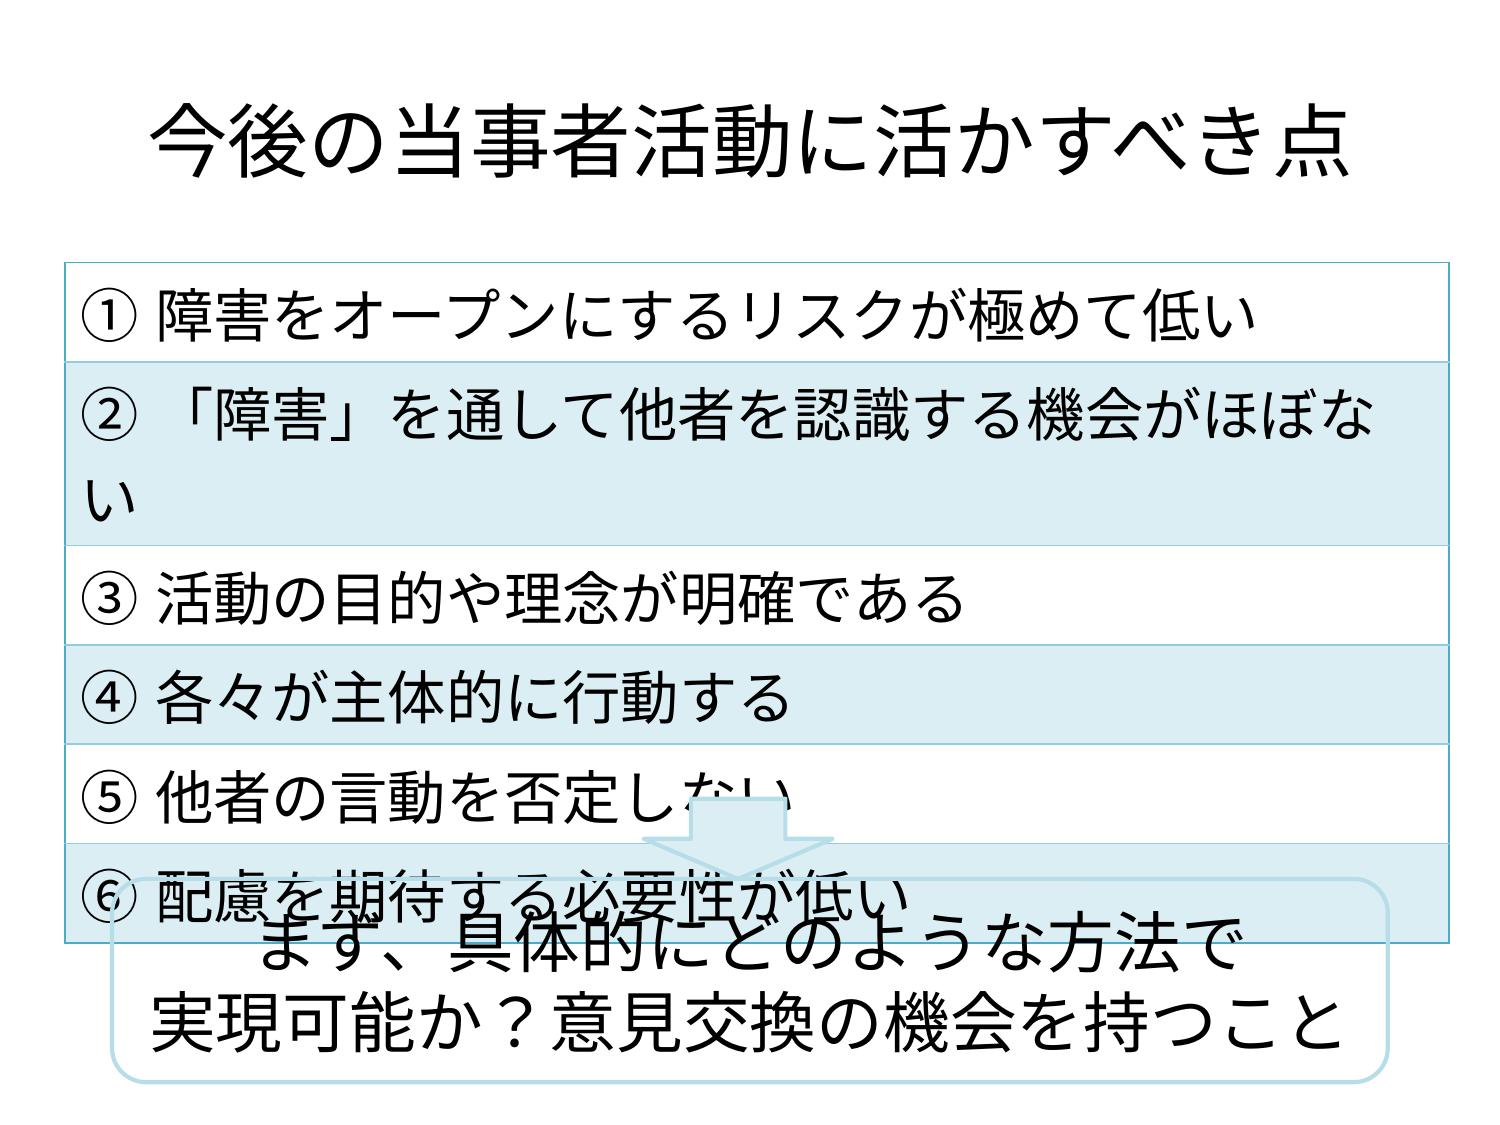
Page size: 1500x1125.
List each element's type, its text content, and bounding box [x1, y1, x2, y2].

table_cell ⑤他者の言動を否定しない [66, 745, 1448, 843]
table_cell ②「障害」を通して他者を認識する機会がほぼない [66, 363, 1448, 545]
table_cell ④各々が主体的に行動する [66, 646, 1448, 743]
table_cell ③活動の目的や理念が明確である [66, 546, 1448, 644]
table_cell ⑥配慮を期待する必要性が低い [753, 844, 1448, 942]
text_box まず、具体的にどのような方法で 実現可能か？意見交換の機会を持つこと [109, 876, 1390, 1085]
table_header ①障害をオープンにするリスクが極めて低い [66, 263, 1448, 361]
table_cell ⑥配慮を期待する必要性が低い [66, 844, 723, 942]
title 今後の当事者活動に活かすべき点 [75, 45, 1425, 233]
text_box [641, 796, 835, 876]
